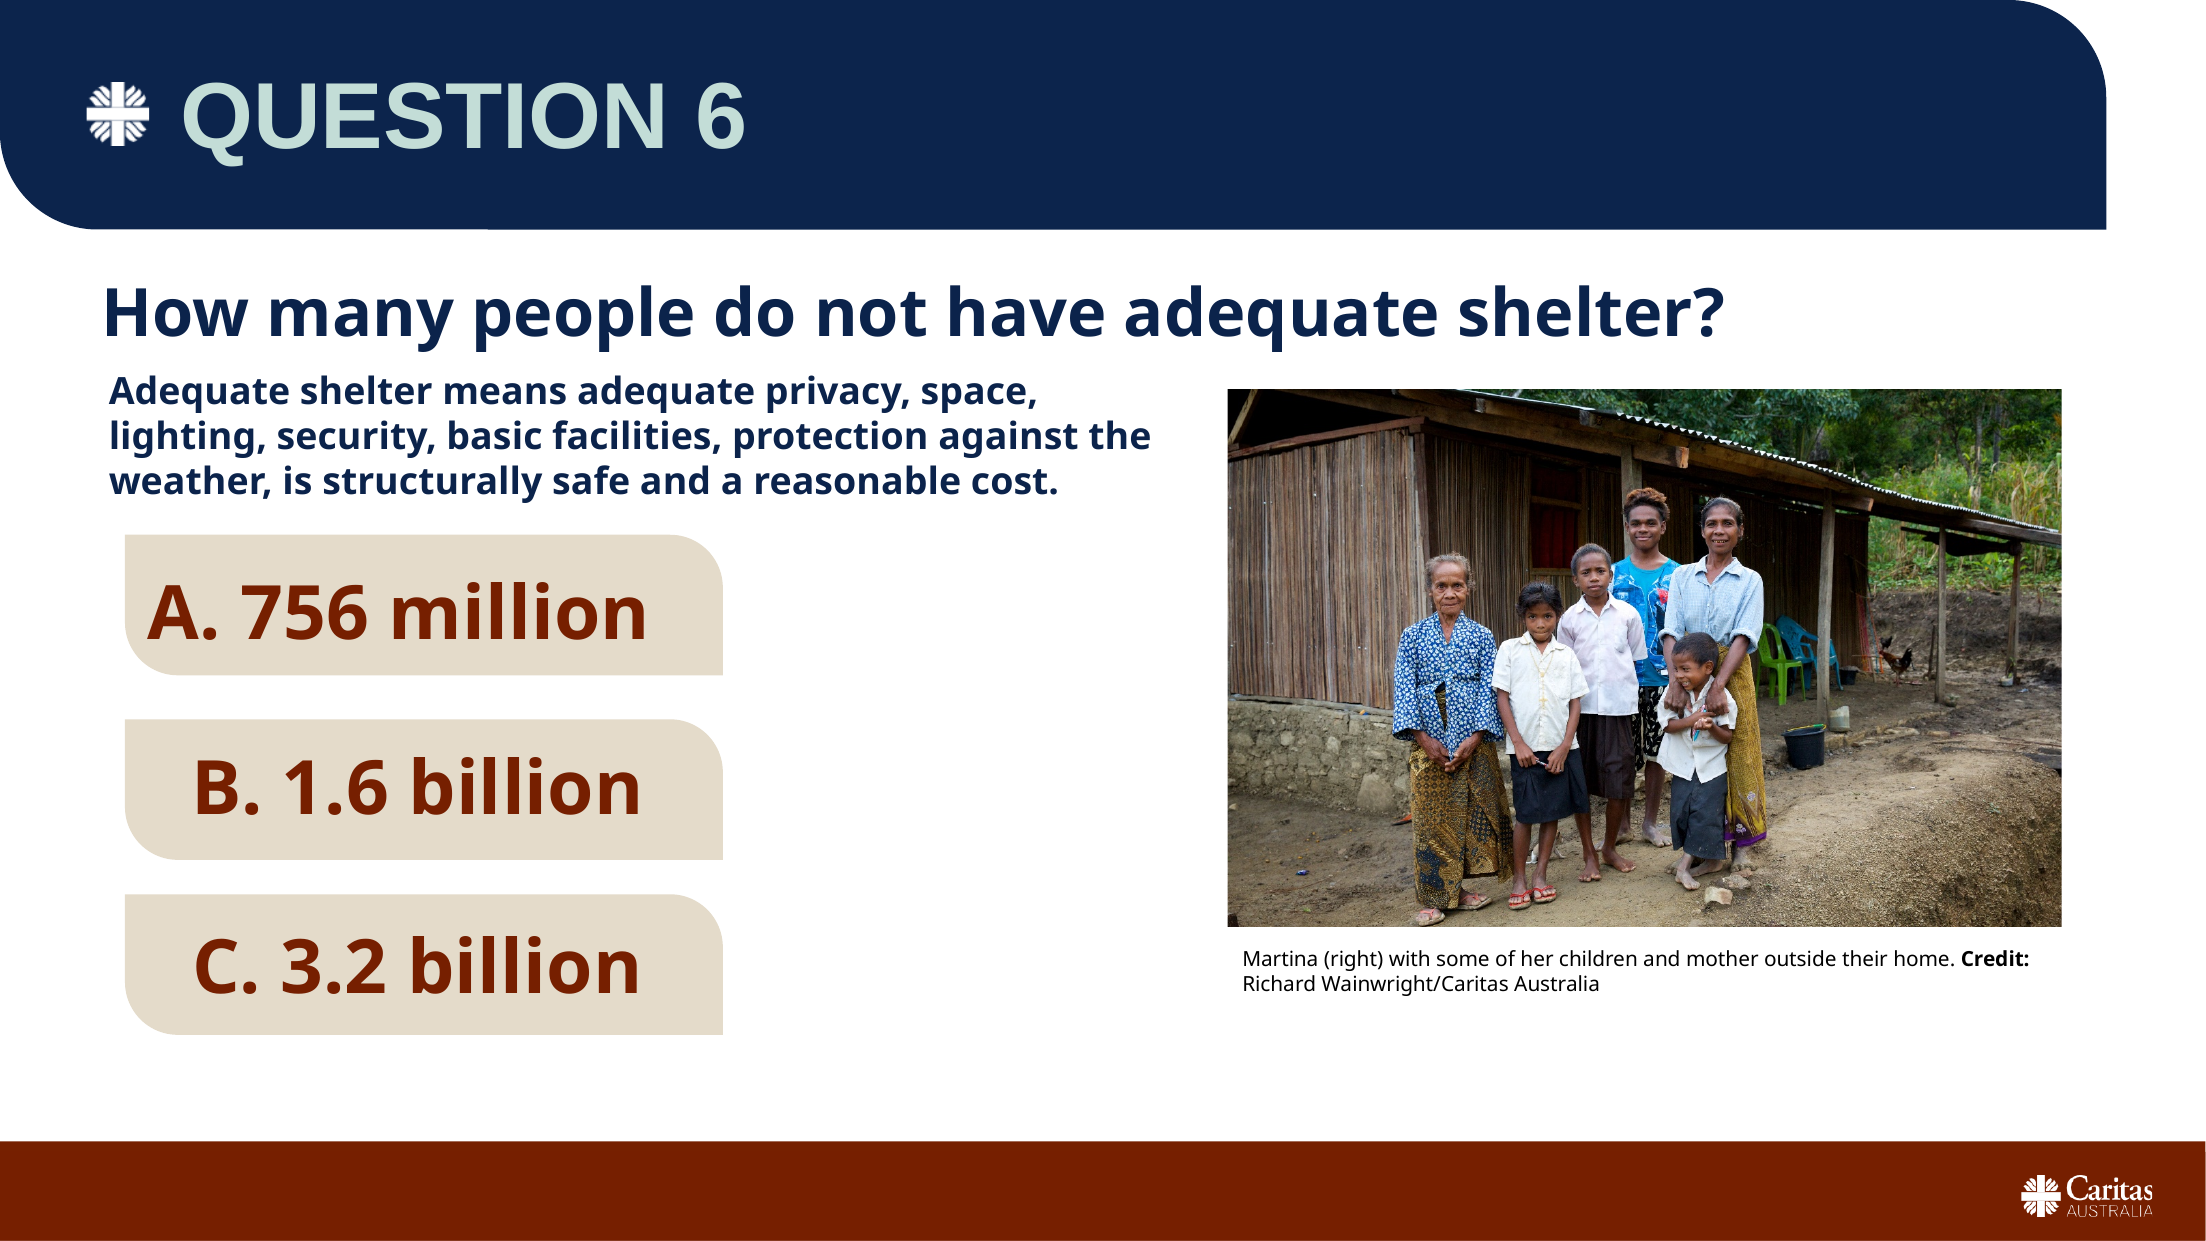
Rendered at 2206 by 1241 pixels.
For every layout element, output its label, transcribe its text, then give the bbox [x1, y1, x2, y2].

text_box A. 756 million [94, 556, 705, 662]
text_box Martina (right) with some of her children and mother outside their home. Credit: Richard Wainwright/Caritas Australia [1227, 938, 2062, 1062]
text_box [86, 82, 150, 146]
text_box Question 6 [165, 60, 2015, 204]
text_box [133, 762, 724, 861]
text_box Adequate shelter means adequate privacy, space, lighting, security, basic facilities, protection against the weather, is structurally safe and a reasonable cost. [94, 359, 1197, 510]
text_box [136, 937, 724, 1036]
text_box C. 3.2 billion [112, 911, 723, 1017]
list How many people do not have adequate shelter? [86, 262, 2149, 376]
text_box [123, 533, 724, 677]
picture [2021, 1175, 2153, 1217]
text_box [123, 893, 710, 911]
text_box [123, 718, 705, 731]
picture [1227, 389, 2062, 927]
text_box B. 1.6 billion [112, 731, 723, 837]
